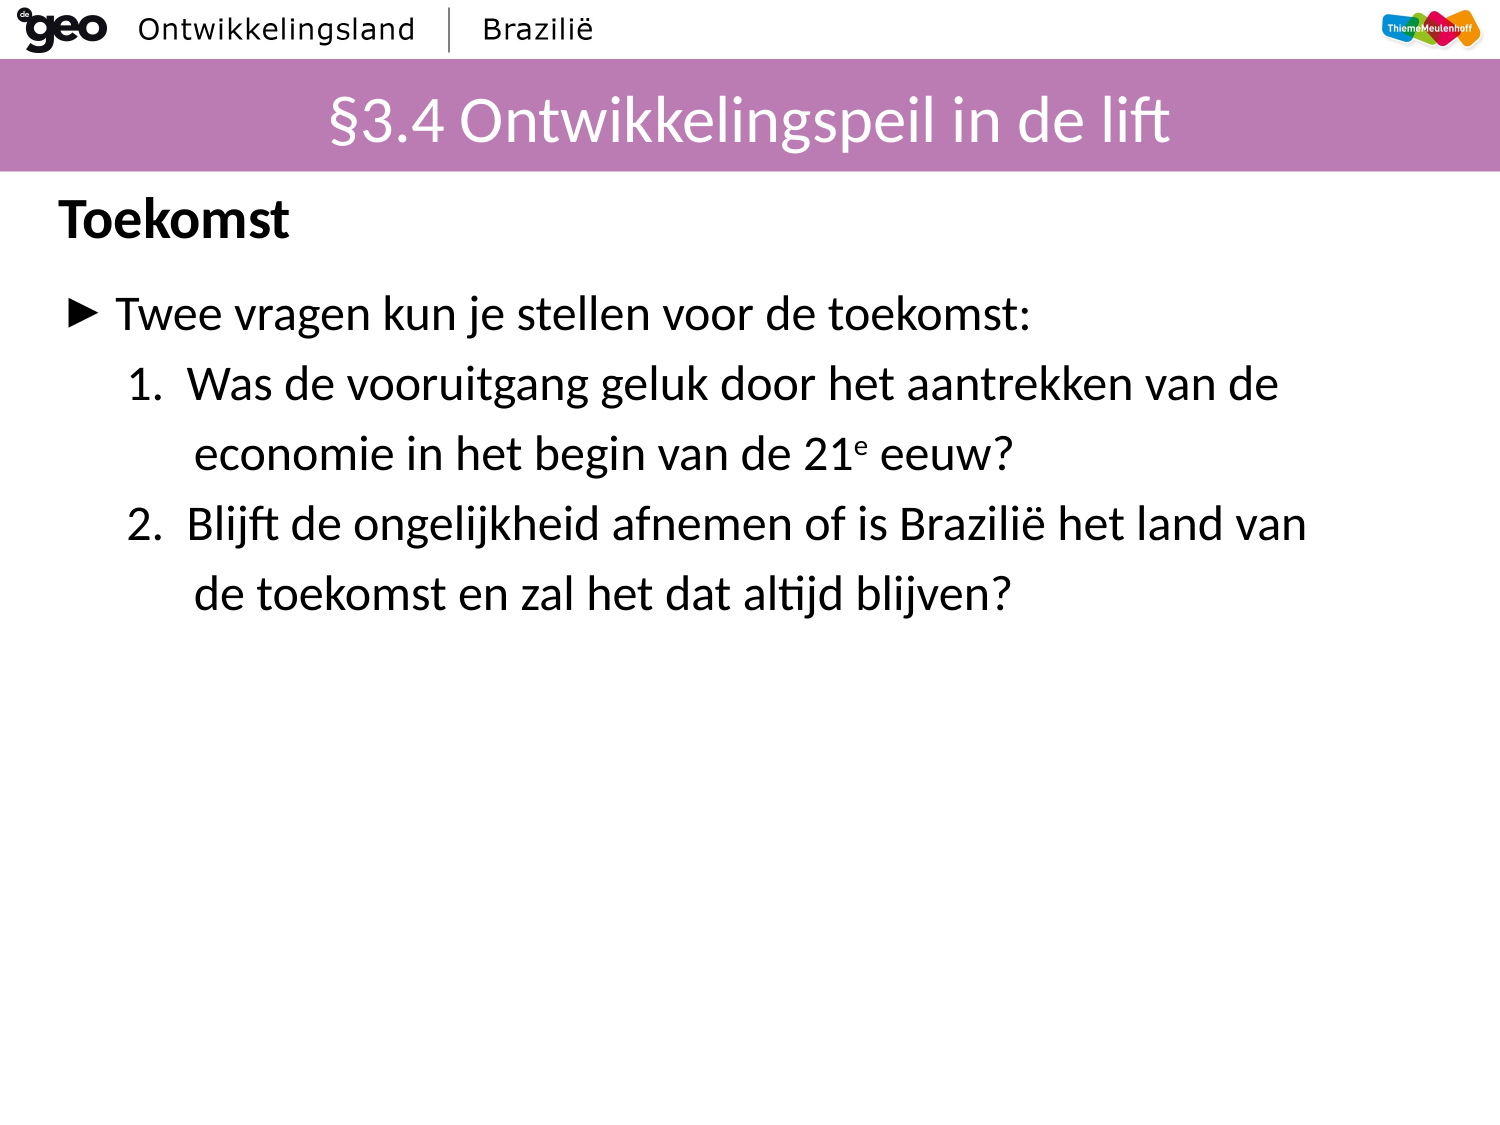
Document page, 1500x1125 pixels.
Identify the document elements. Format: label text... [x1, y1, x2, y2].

list Toekomst Twee vragen kun je stellen voor de toekomst: 1. Was de vooruitgang geluk door het aantrekken van de economie in het begin van de 21e eeuw? 2. Blijft de ongelijkheid afnemen of is Brazilië het land van de toekomst en zal het dat altijd blijven? [0, 172, 1500, 1125]
picture [0, 0, 1500, 61]
title §3.4 Ontwikkelingspeil in de lift [0, 61, 1500, 172]
